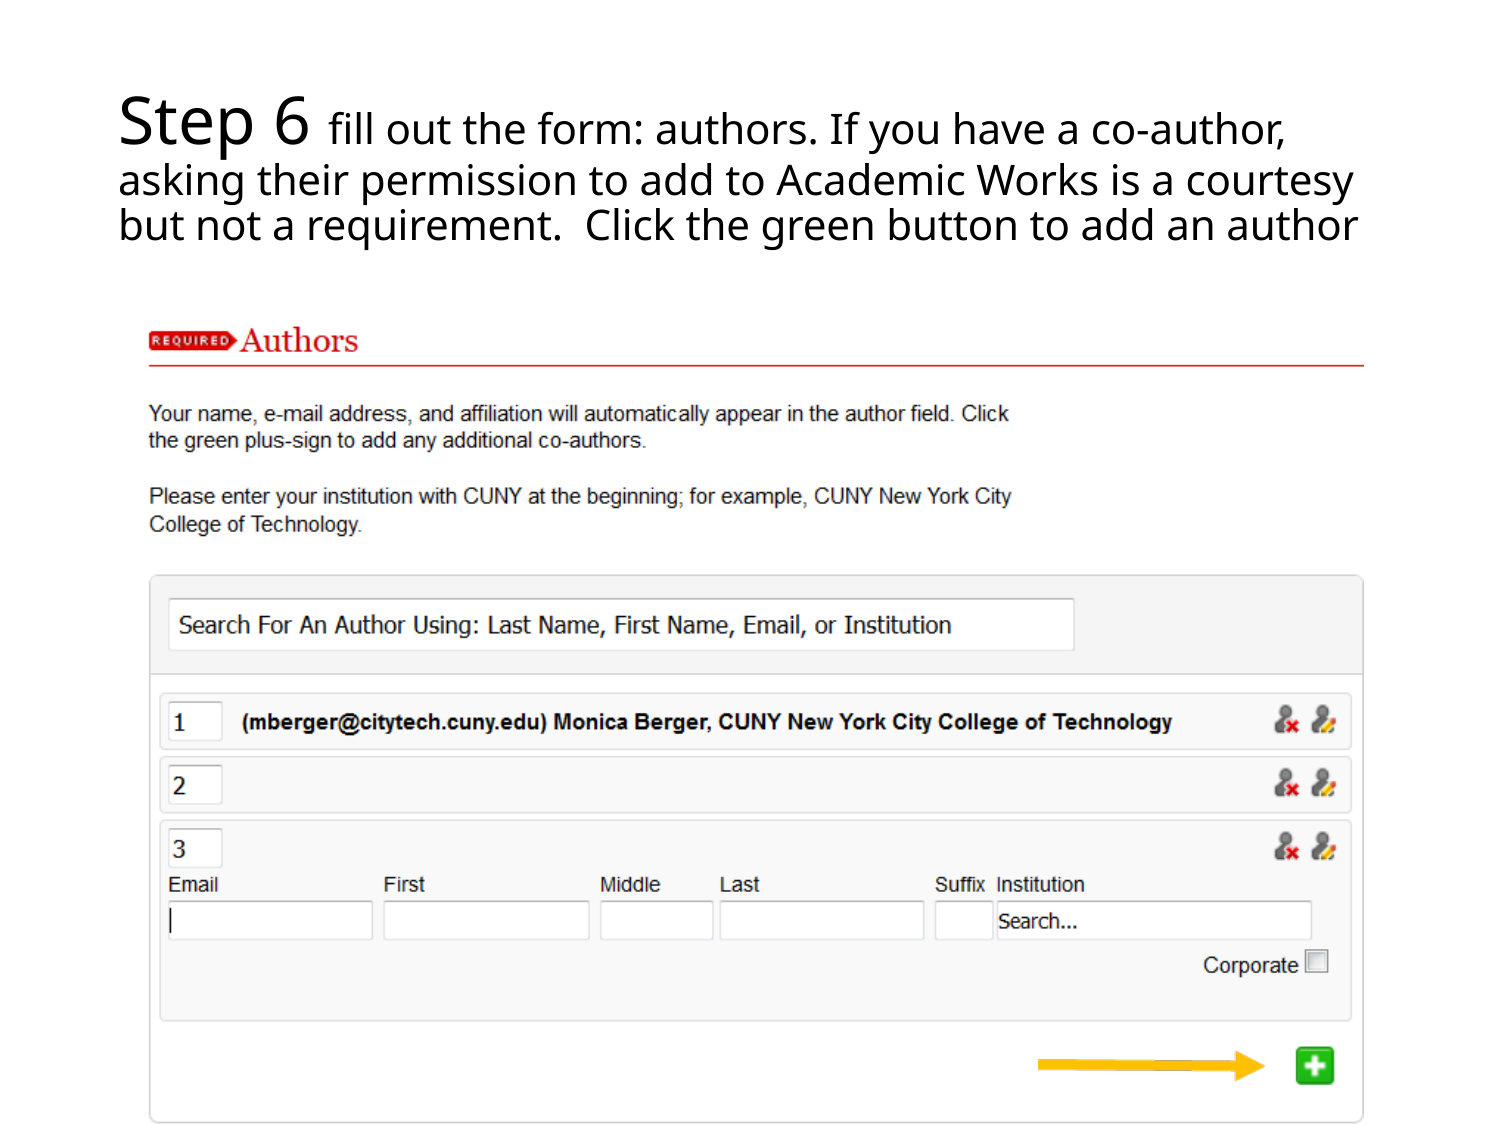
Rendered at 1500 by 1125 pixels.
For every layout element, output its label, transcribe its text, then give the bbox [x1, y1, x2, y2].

picture [136, 321, 1364, 1125]
title Step 6 fill out the form: authors. If you have a co-author, asking their permission to add to Academic Works is a courtesy but not a requirement. Click the green button to add an author [103, 59, 1397, 278]
